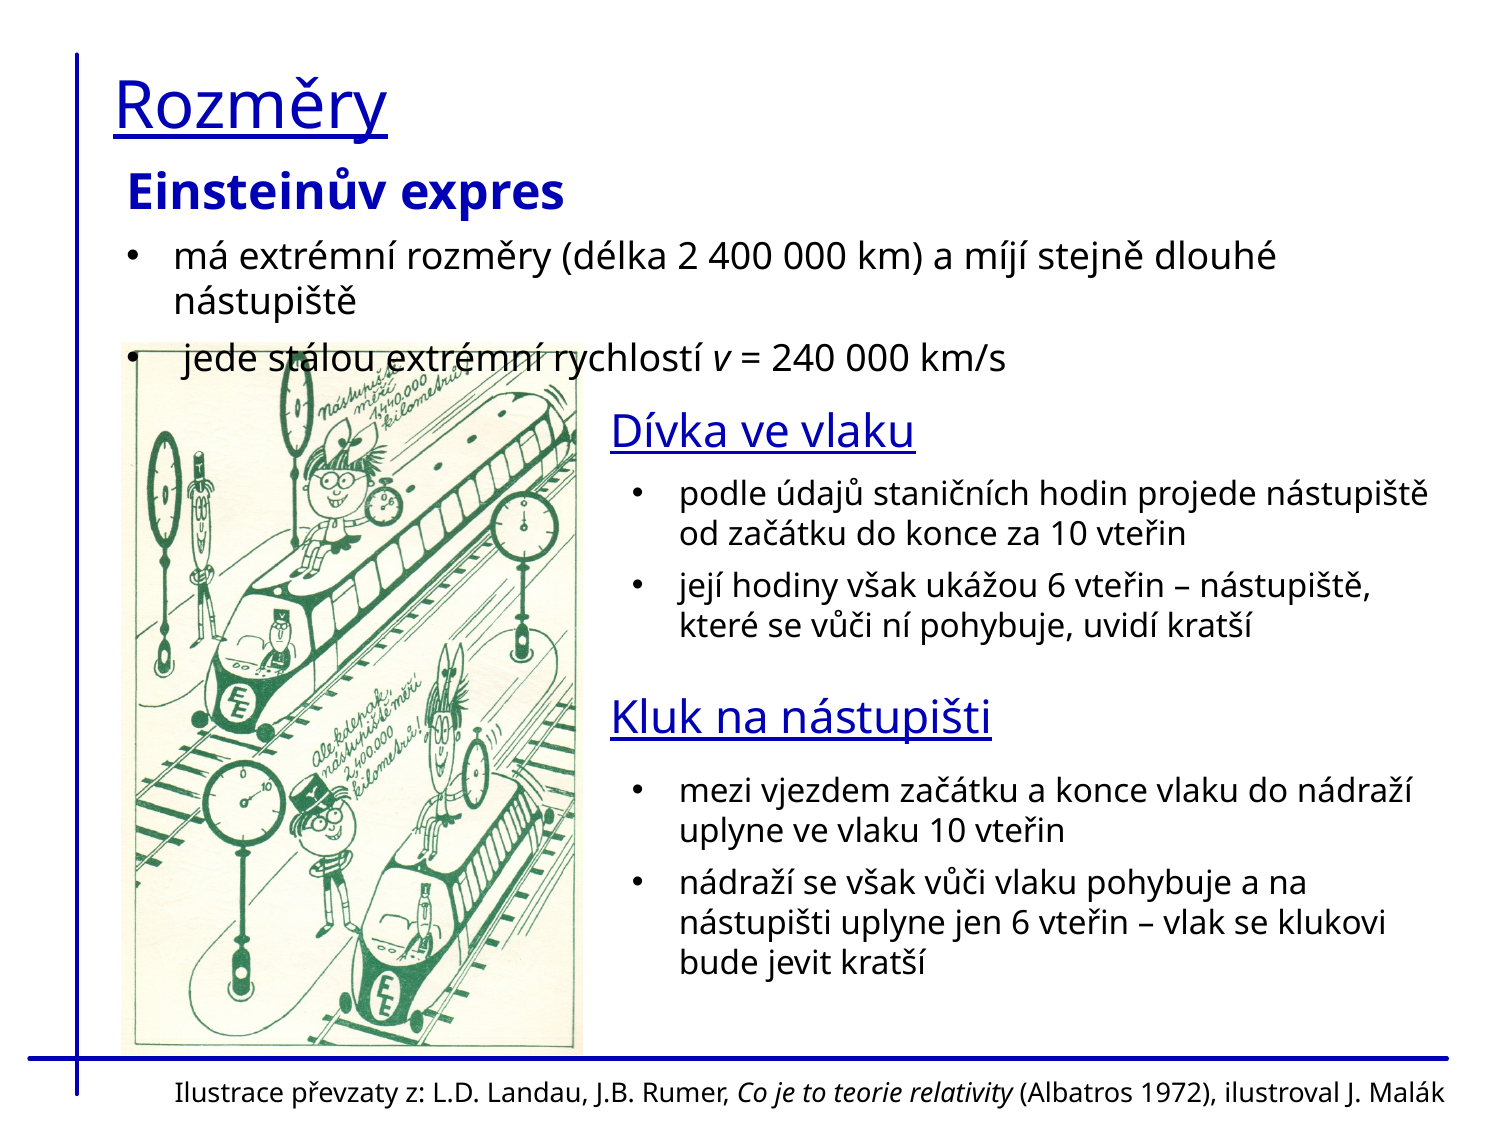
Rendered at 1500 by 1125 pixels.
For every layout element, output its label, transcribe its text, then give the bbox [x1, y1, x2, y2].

text_box Einsteinův expres má extrémní rozměry (délka 2 400 000 km) a míjí stejně dlouhé nástupiště jede stálou extrémní rychlostí v = 240 000 km/s [111, 151, 1472, 387]
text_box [595, 680, 1448, 992]
text_box podle údajů staničních hodin projede nástupiště od začátku do konce za 10 vteřin její hodiny však ukážou 6 vteřin – nástupiště, které se vůči ní pohybuje, uvidí kratší [617, 464, 1447, 652]
text_box Dívka ve vlaku [595, 394, 1142, 464]
text_box Rozměry [98, 54, 1447, 150]
picture [120, 342, 584, 1055]
text_box Ilustrace převzaty z: L.D. Landau, J.B. Rumer, Co je to teorie relativity (Albatros 1972), ilustroval J. Malák [111, 1068, 1460, 1116]
